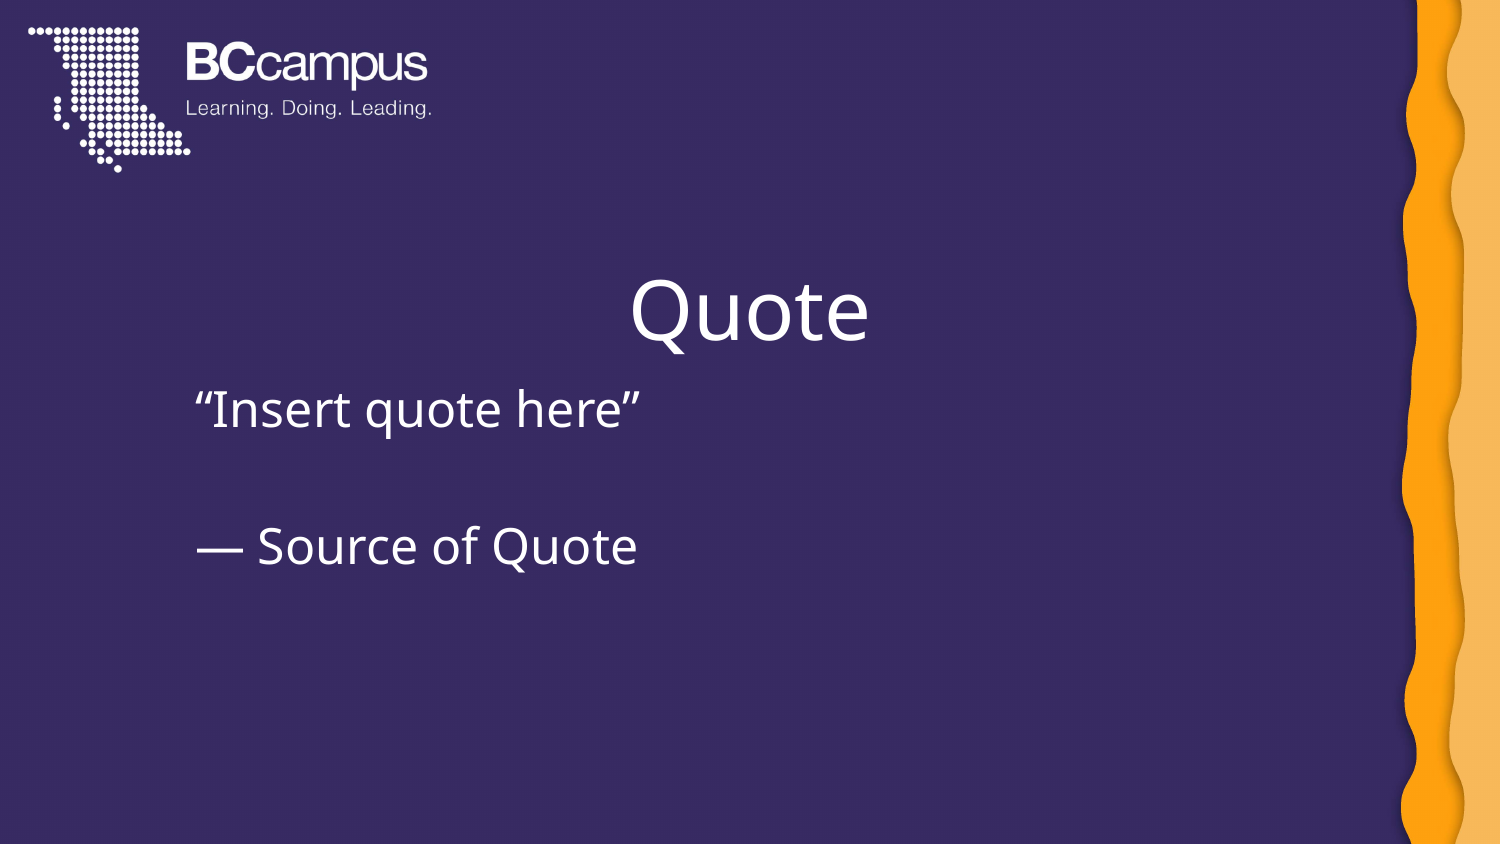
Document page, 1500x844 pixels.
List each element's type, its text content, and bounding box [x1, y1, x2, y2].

title Quote [186, 200, 1313, 367]
list “Insert quote here” — Source of Quote [186, 376, 1313, 640]
picture [0, 0, 1500, 844]
